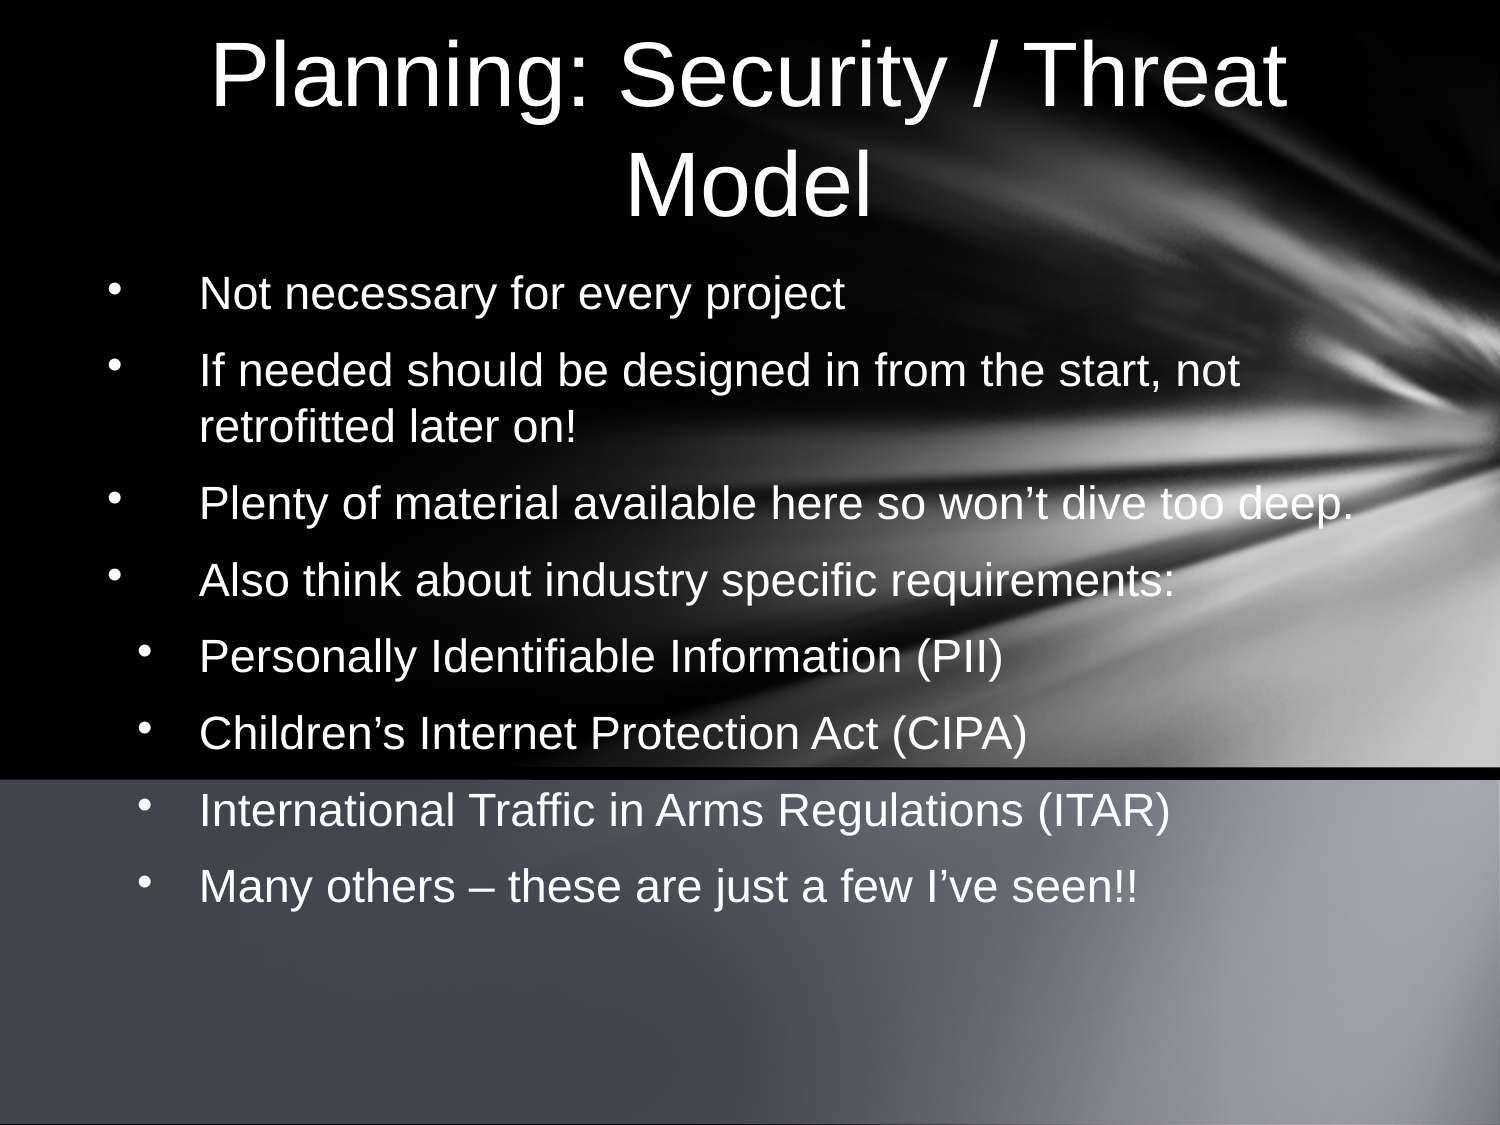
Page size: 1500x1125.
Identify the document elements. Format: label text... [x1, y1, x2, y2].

text_box Planning: Security / Threat Model [119, 69, 1380, 180]
text_box Not necessary for every project If needed should be designed in from the start, not retrofitted later on! Plenty of material available here so won’t dive too deep. Also think about industry specific requirements: Personally Identifiable Information (PII) Children’s Internet Protection Act (CIPA) International Traffic in Arms Regulations (ITAR) Many others – these are just a few I’ve seen!! [75, 263, 1425, 915]
picture [0, 0, 1500, 767]
